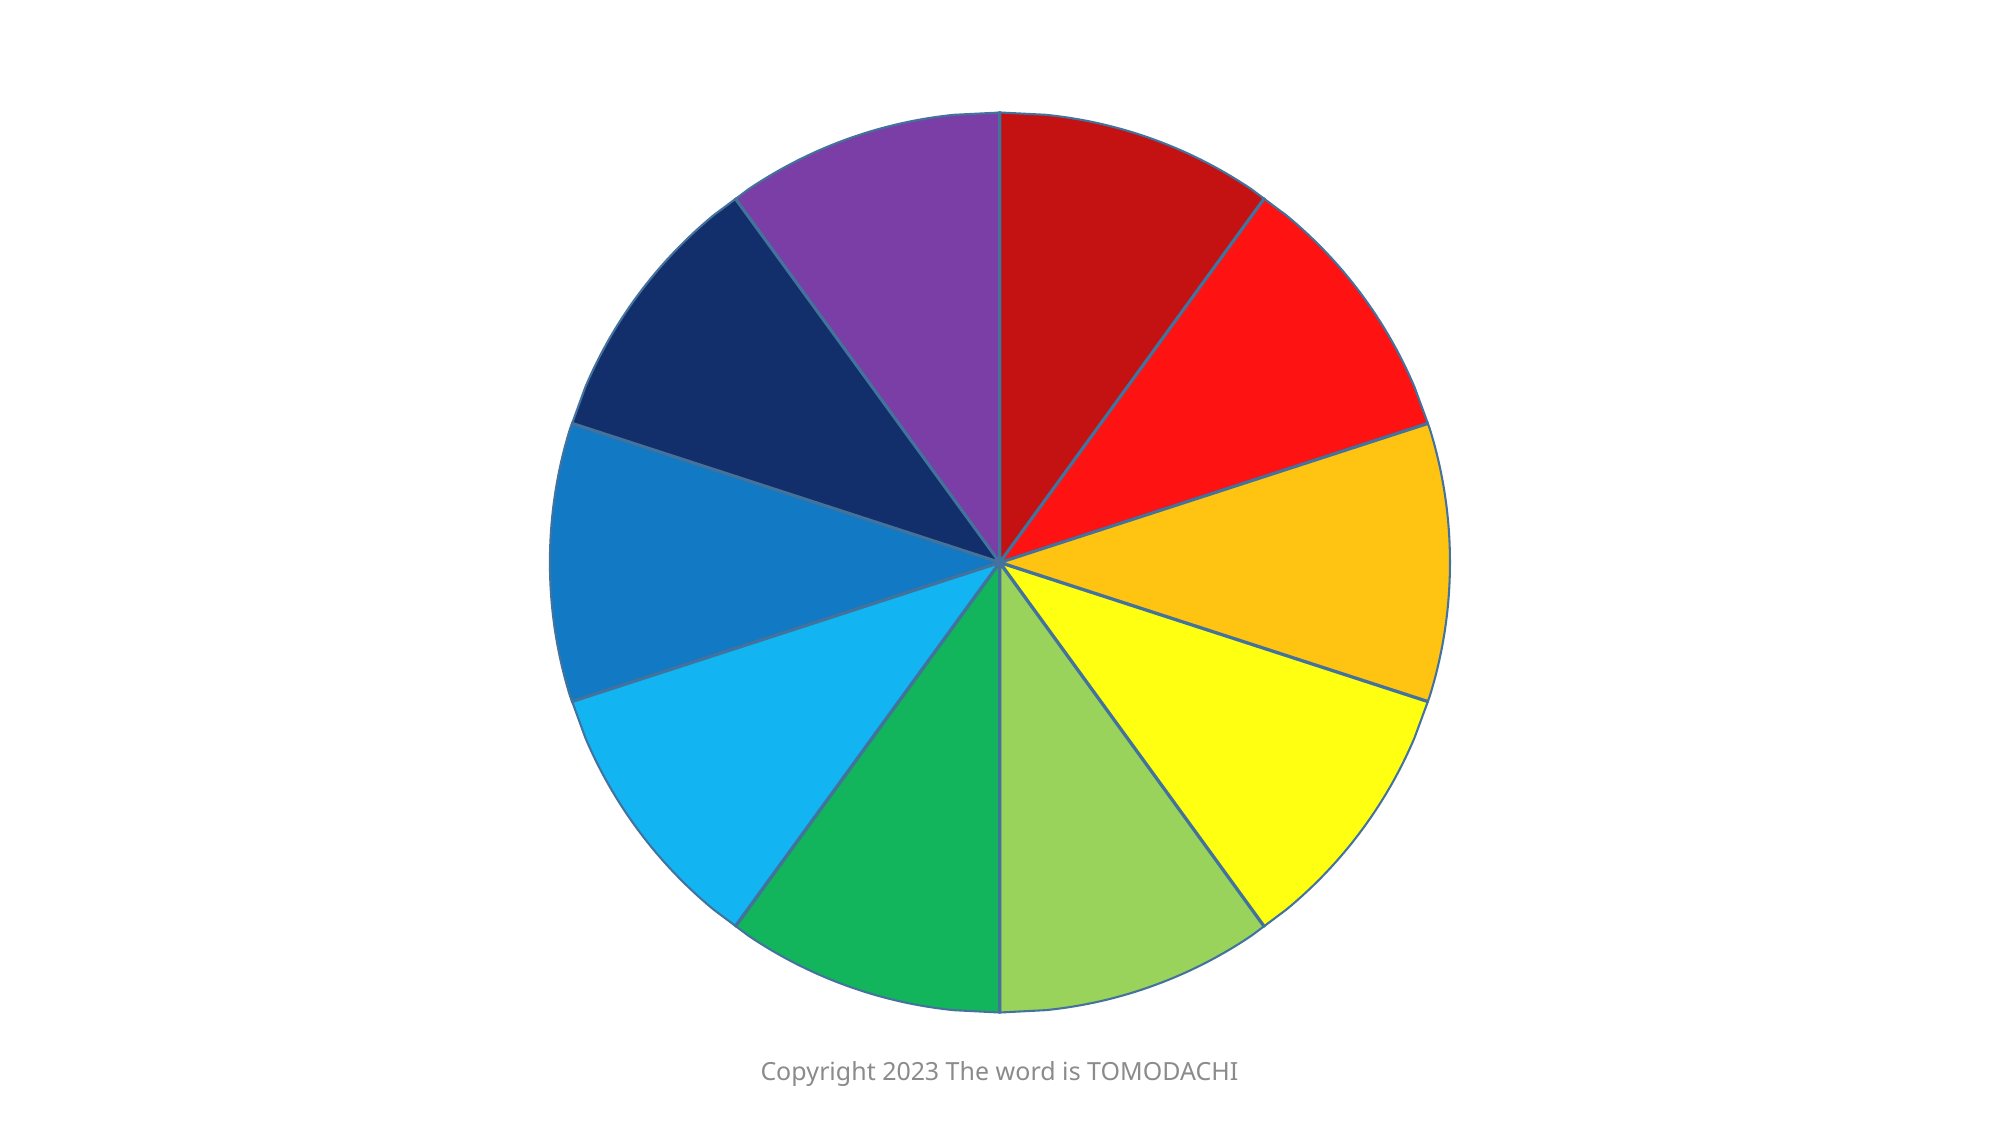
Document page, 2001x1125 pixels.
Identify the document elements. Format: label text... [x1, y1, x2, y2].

footer Copyright 2023 The word is TOMODACHI [662, 1042, 1338, 1103]
text_box [571, 197, 998, 560]
text_box [1001, 562, 1429, 927]
text_box [734, 562, 999, 1014]
text_box [736, 111, 1001, 558]
text_box [548, 422, 996, 701]
text_box [1004, 422, 1452, 702]
text_box [999, 561, 1266, 1014]
text_box [570, 562, 998, 927]
text_box [1002, 197, 1429, 560]
text_box [1001, 111, 1264, 557]
